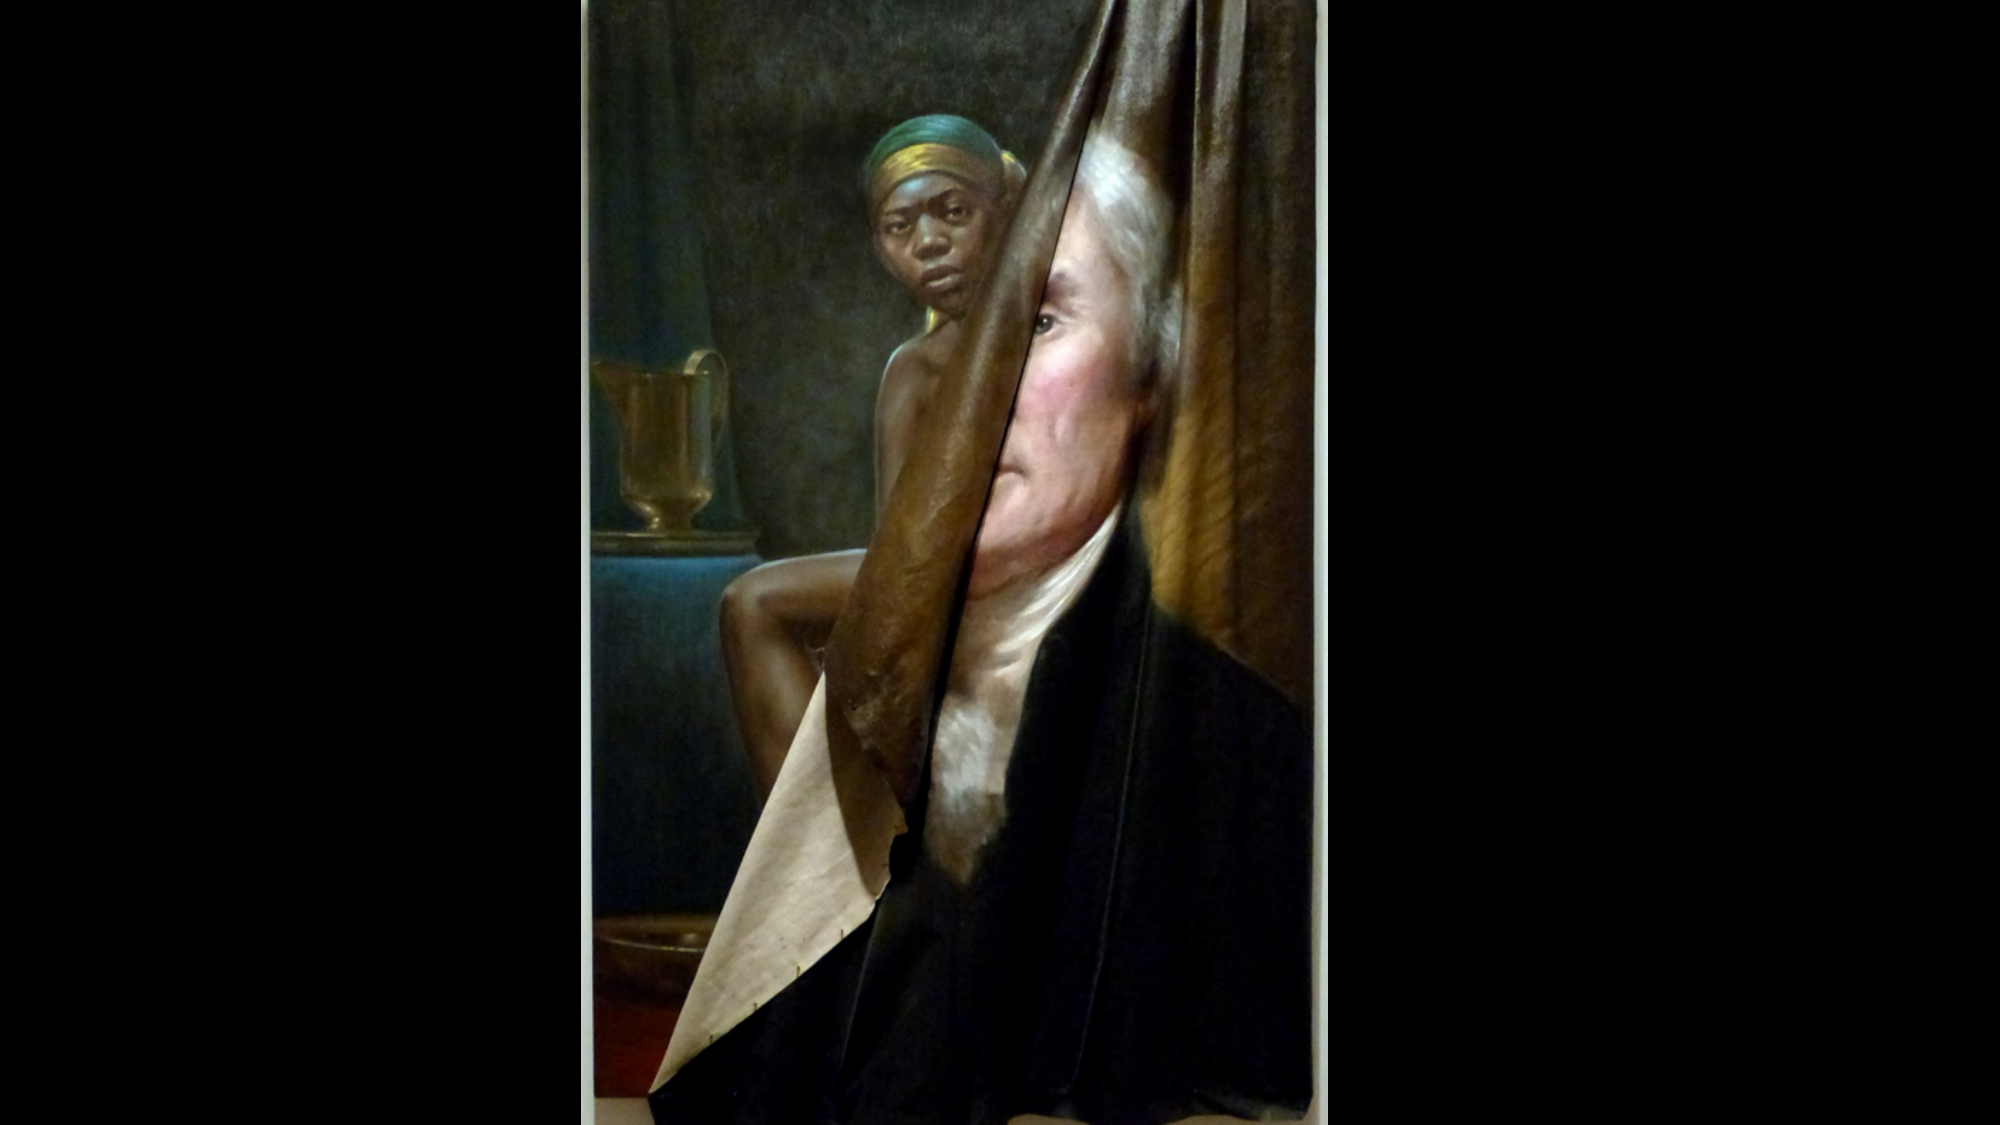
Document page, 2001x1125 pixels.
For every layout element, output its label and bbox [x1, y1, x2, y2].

list [581, 0, 1328, 1125]
